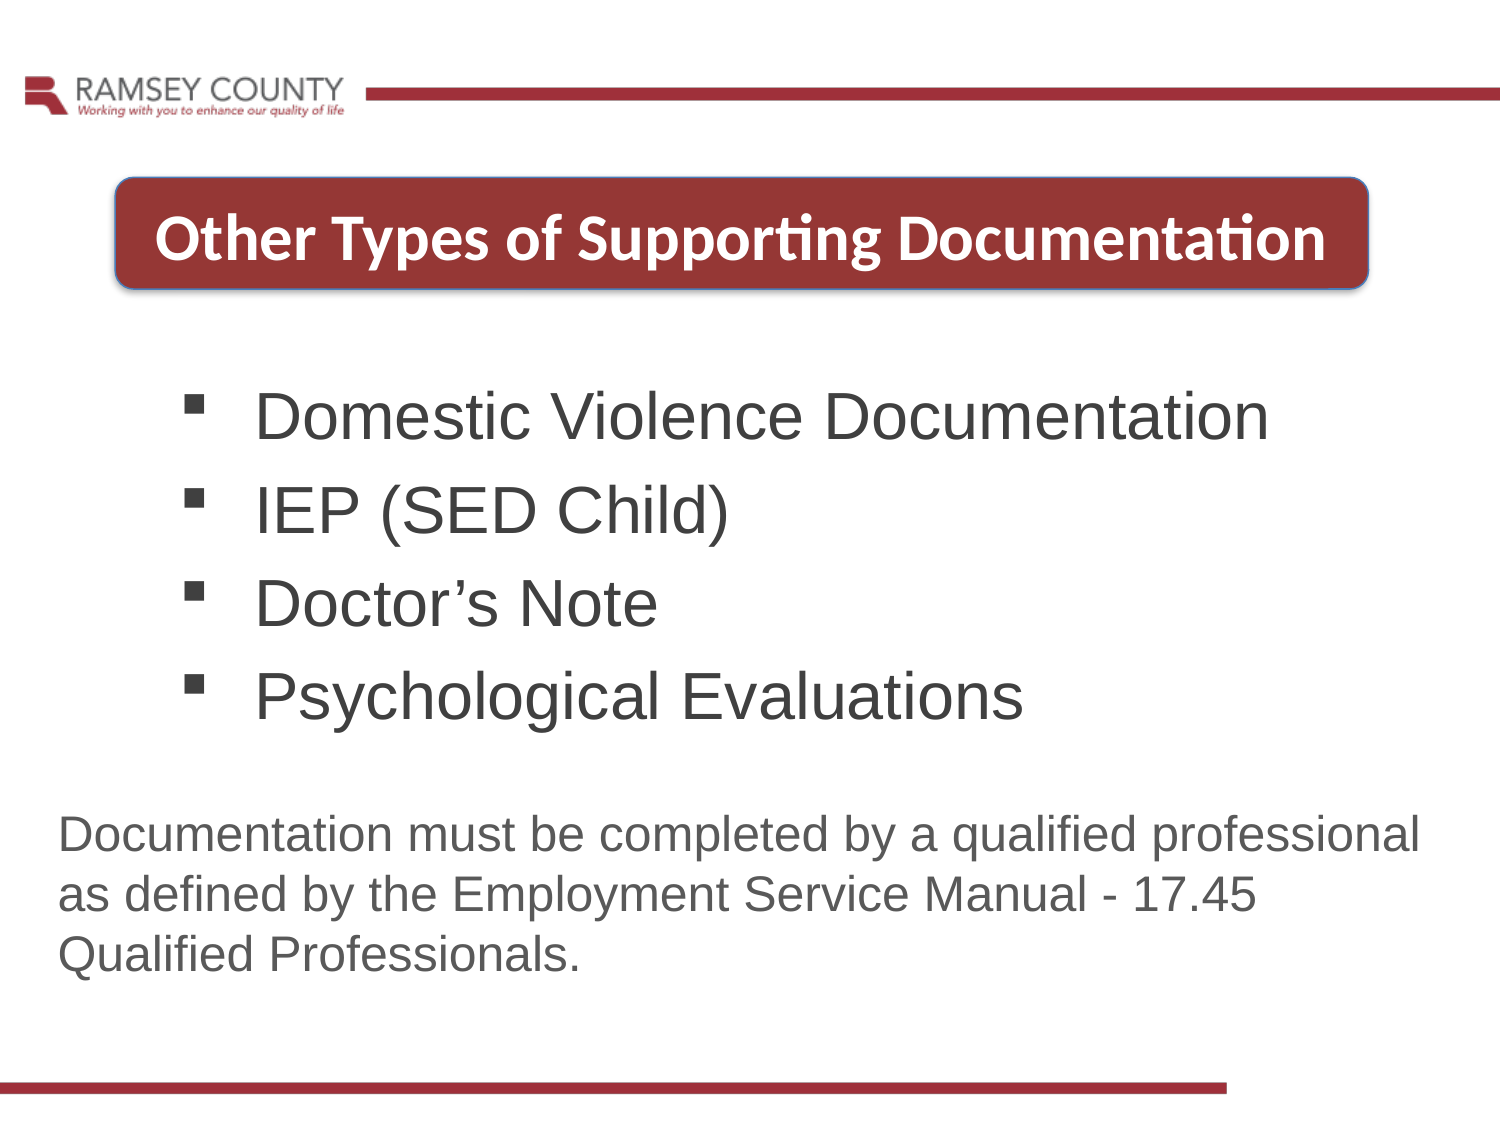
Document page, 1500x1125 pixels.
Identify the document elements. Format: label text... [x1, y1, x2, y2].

text_box Other Types of Supporting Documentation [114, 176, 1370, 290]
list Domestic Violence Documentation IEP (SED Child) Doctor’s Note Psychological Evaluations Documentation must be completed by a qualified professional as defined by the Employment Service Manual - 17.45 Qualified Professionals. [42, 365, 1453, 981]
